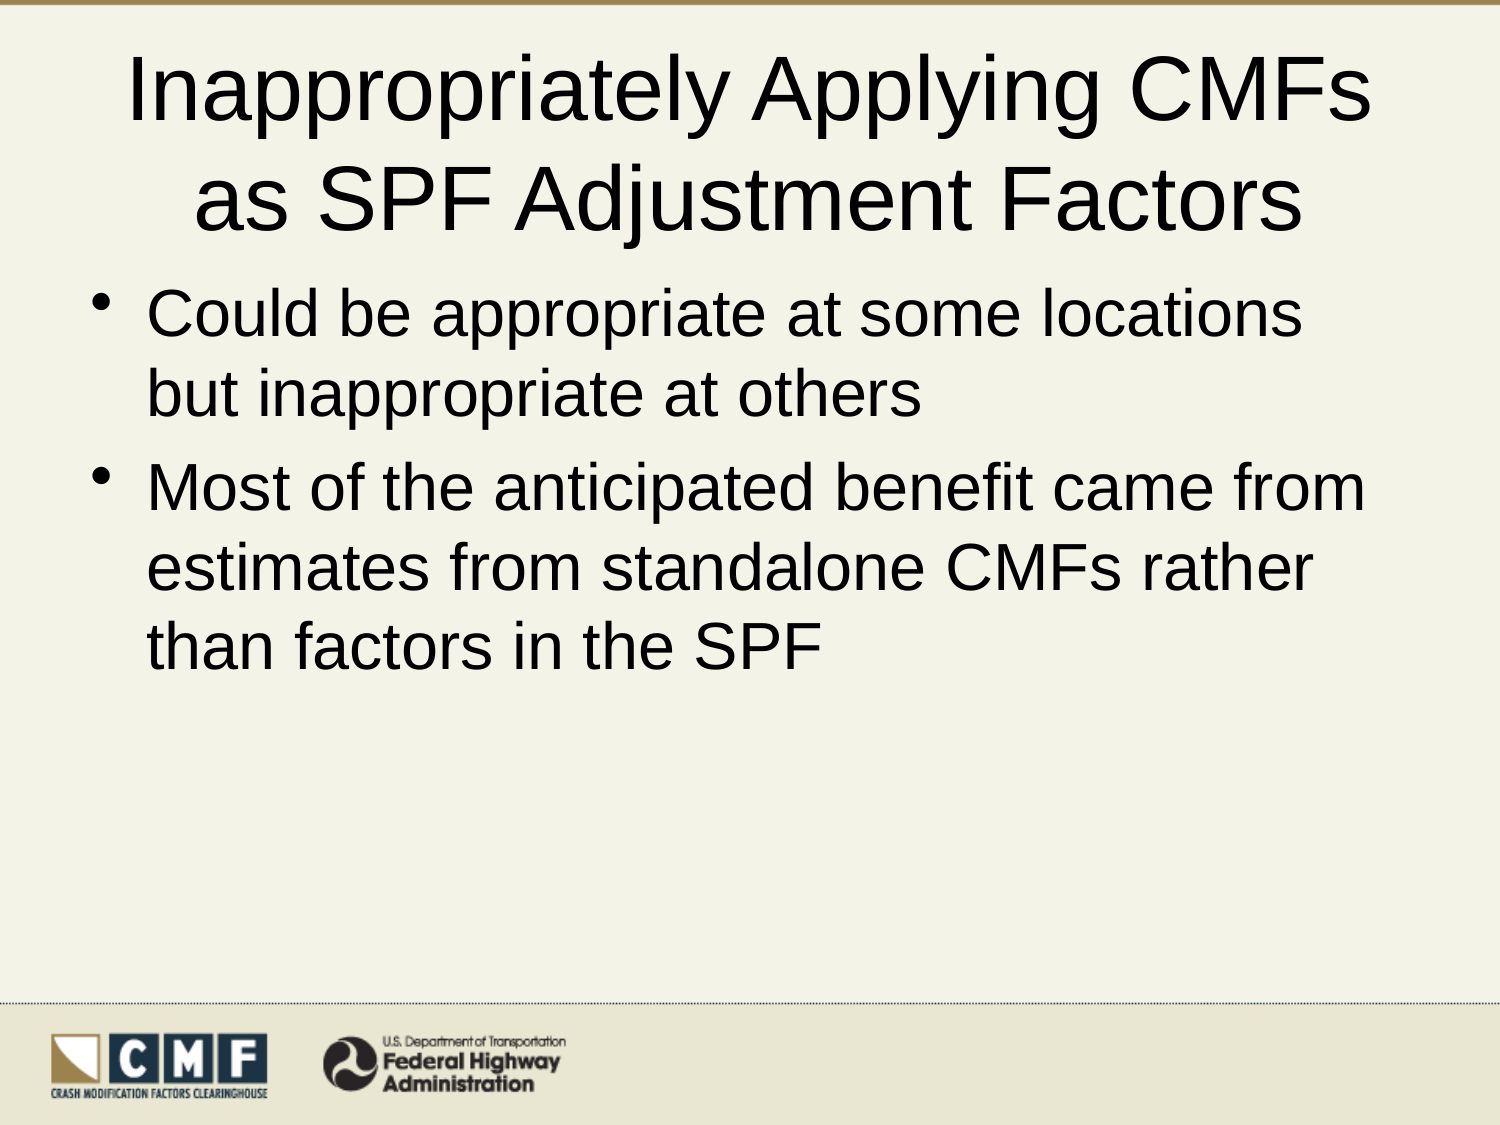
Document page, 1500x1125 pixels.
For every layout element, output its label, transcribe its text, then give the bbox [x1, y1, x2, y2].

picture [0, 0, 1500, 1125]
title Inappropriately Applying CMFs as SPF Adjustment Factors [75, 45, 1425, 233]
list Could be appropriate at some locations but inappropriate at others Most of the anticipated benefit came from estimates from standalone CMFs rather than factors in the SPF [75, 262, 1425, 1005]
